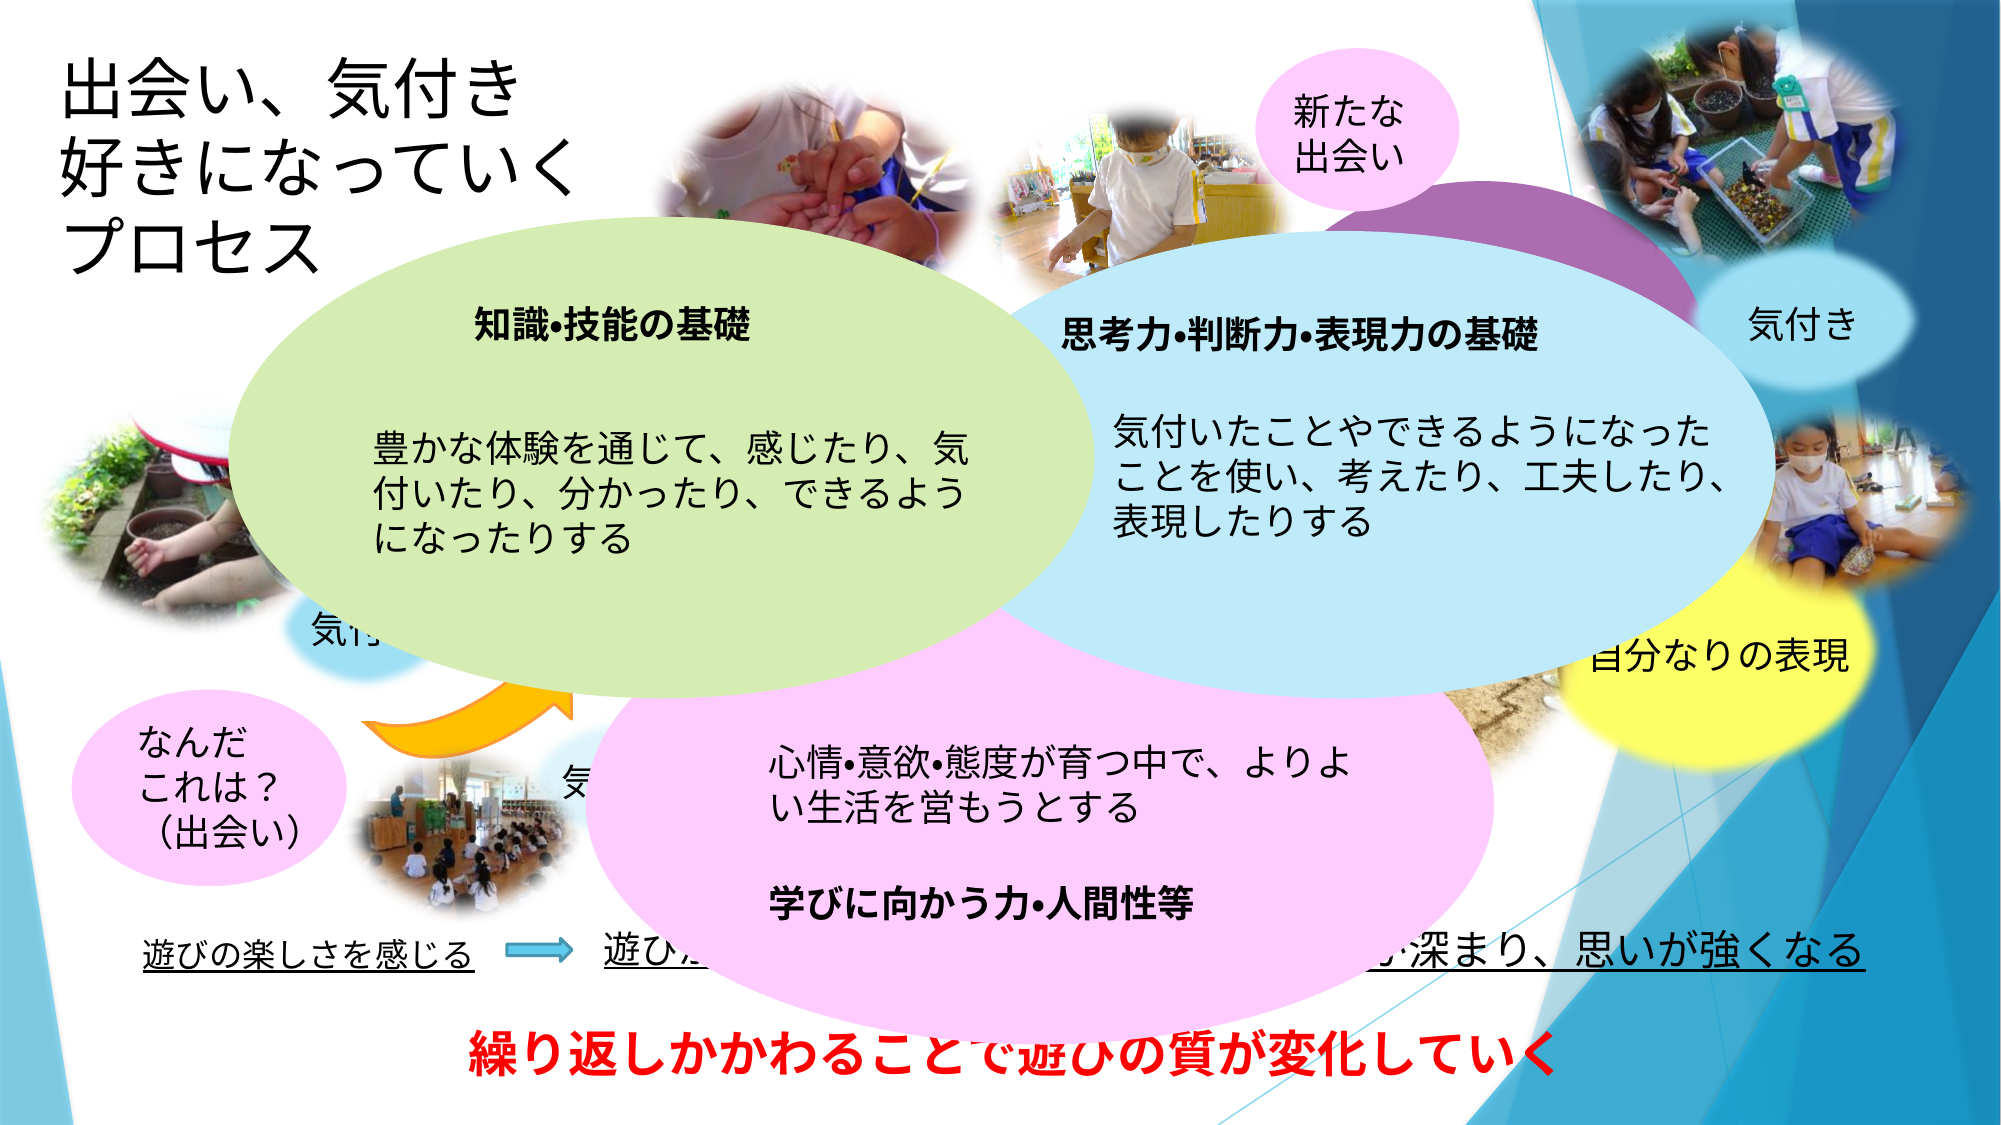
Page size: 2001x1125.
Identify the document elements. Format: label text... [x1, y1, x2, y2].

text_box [1197, 7, 2000, 820]
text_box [227, 216, 1809, 1045]
text_box 繰り返しかかわることで遊びの質が変化していく [453, 1053, 1614, 1090]
text_box 遊びが深まり、思いが強くなる [1813, 916, 1964, 982]
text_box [611, 71, 1357, 215]
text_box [127, 926, 223, 984]
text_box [29, 392, 223, 887]
text_box 出会い、気付き 好きになっていくプロセス [43, 38, 621, 294]
